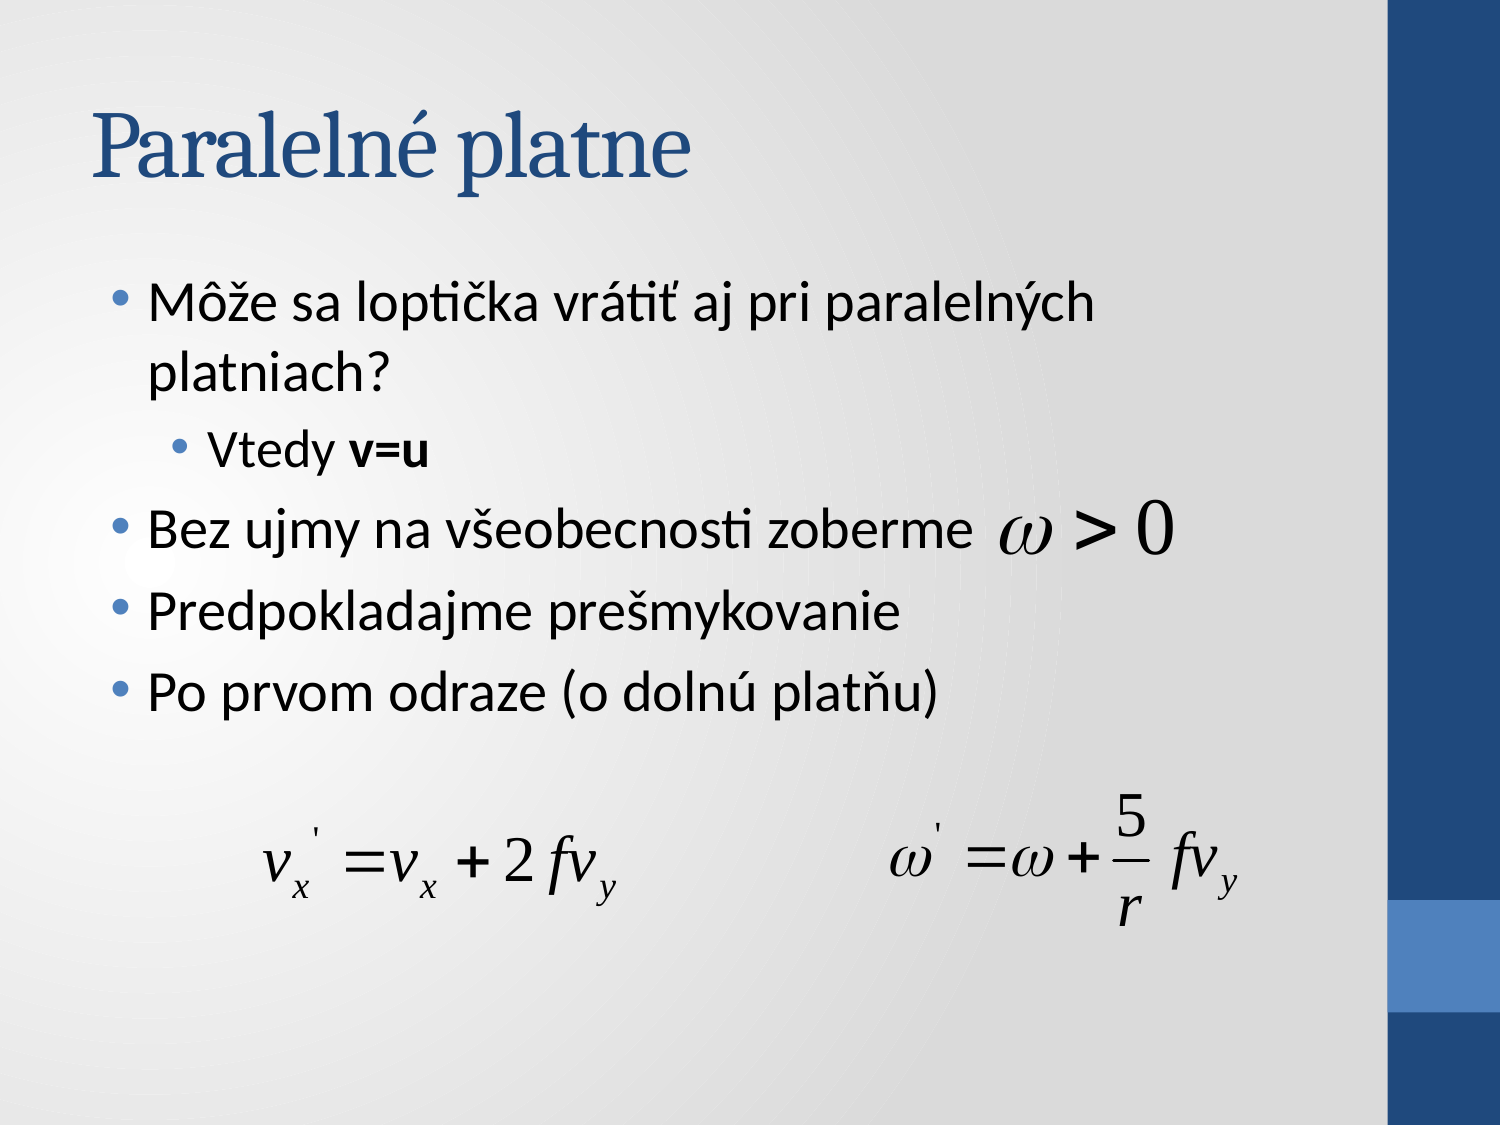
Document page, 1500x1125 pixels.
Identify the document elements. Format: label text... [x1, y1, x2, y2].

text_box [253, 809, 630, 920]
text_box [985, 479, 1192, 576]
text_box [879, 774, 1249, 941]
list Môže sa loptička vrátiť aj pri paralelných platniach? Vtedy v=u Bez ujmy na všeobecnosti zoberme Predpokladajme prešmykovanie Po prvom odraze (o dolnú platňu) [76, 255, 1365, 998]
title Paralelné platne [75, 45, 1325, 233]
